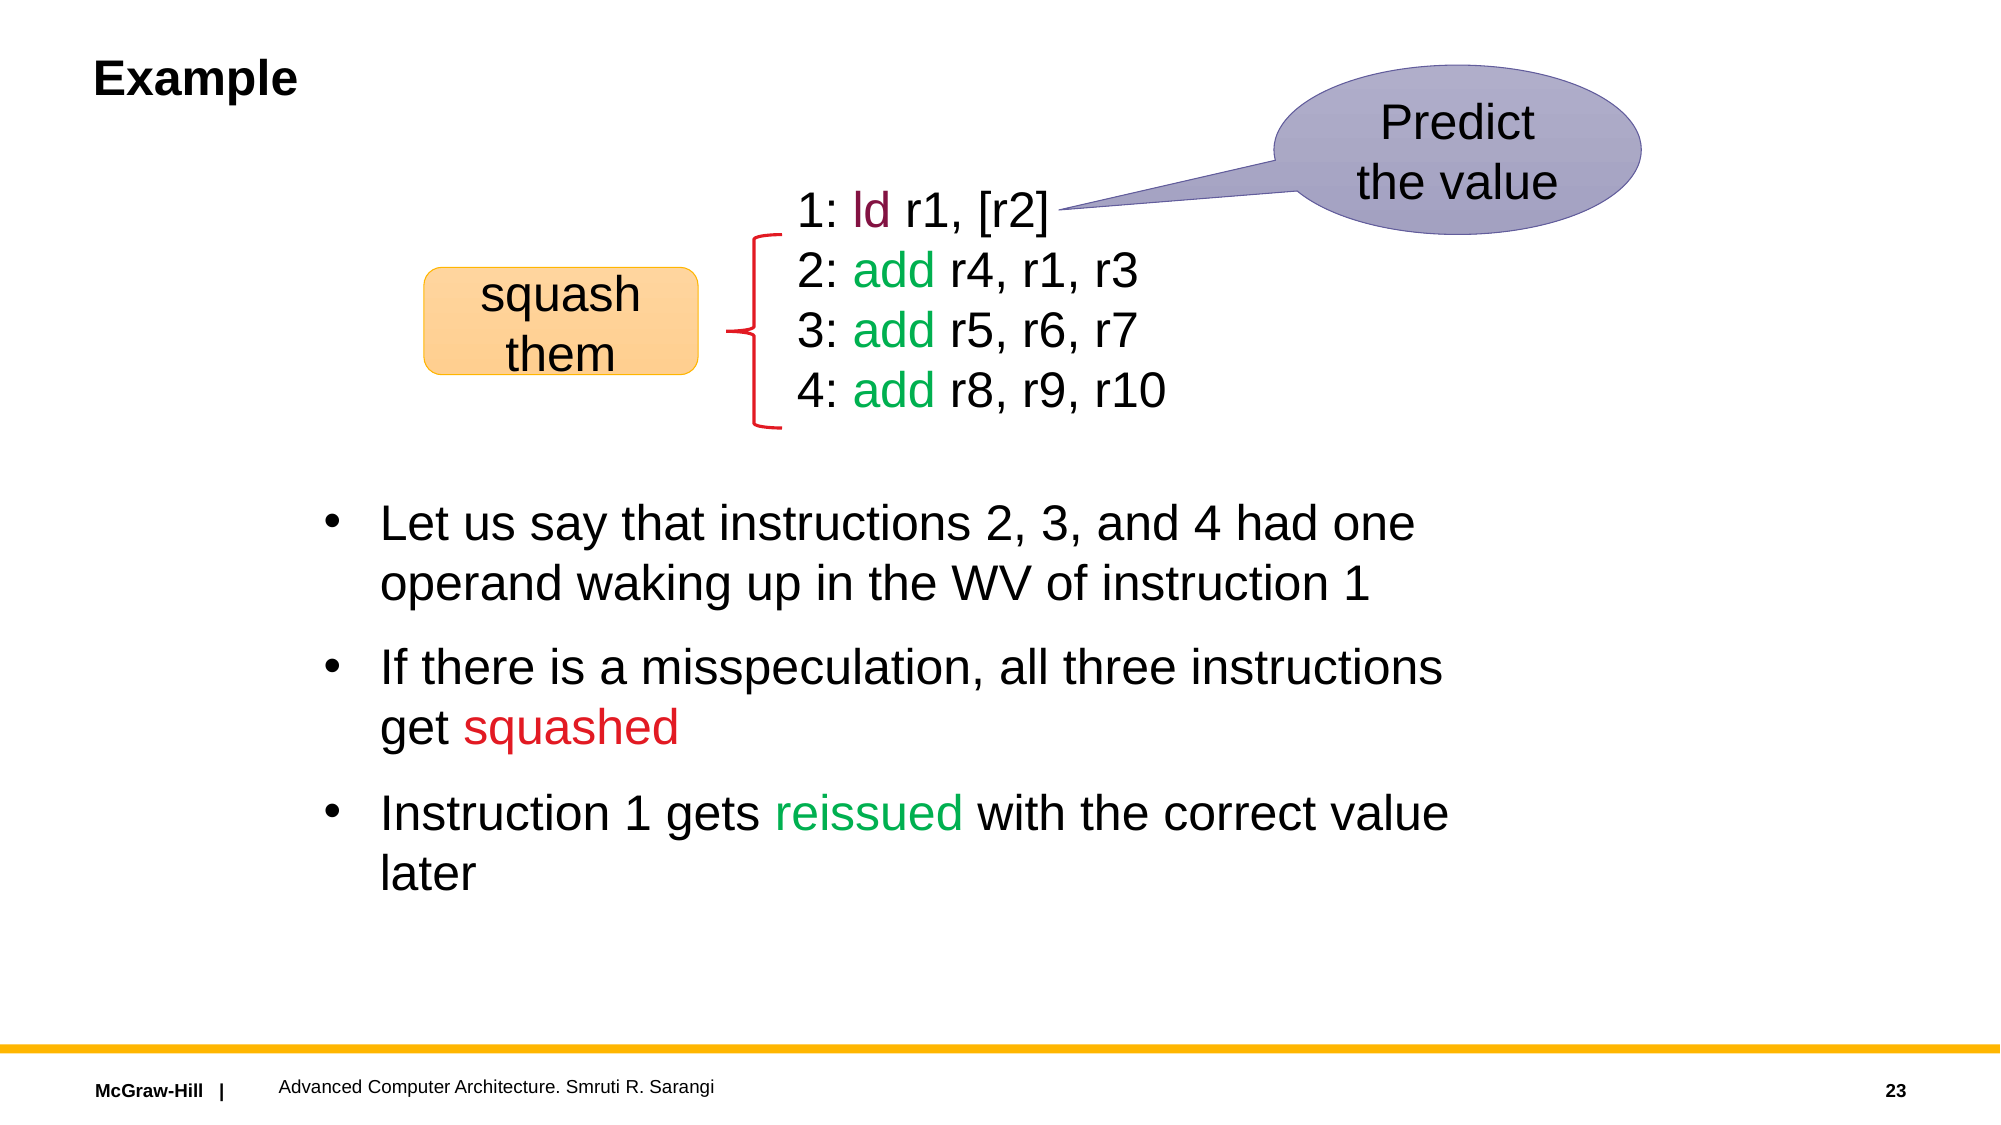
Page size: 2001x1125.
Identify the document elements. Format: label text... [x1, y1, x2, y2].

footer Advanced Computer Architecture. Smruti R. Sarangi [263, 1067, 1464, 1105]
text_box [726, 233, 783, 430]
title Example [78, 45, 1578, 180]
list Let us say that instructions 2, 3, and 4 had one operand waking up in the WV of instruction 1 If there is a misspeculation, all three instructions get squashed Instruction 1 gets reissued with the correct value later [308, 482, 1474, 990]
text_box Predict the value [1058, 64, 1642, 235]
text_box squash them [423, 266, 699, 376]
slide_number 23 [1711, 1071, 1922, 1109]
text_box 1: ld r1, [r2] 2: add r4, r1, r3 3: add r5, r6, r7 4: add r8, r9, r10 [782, 109, 1218, 425]
